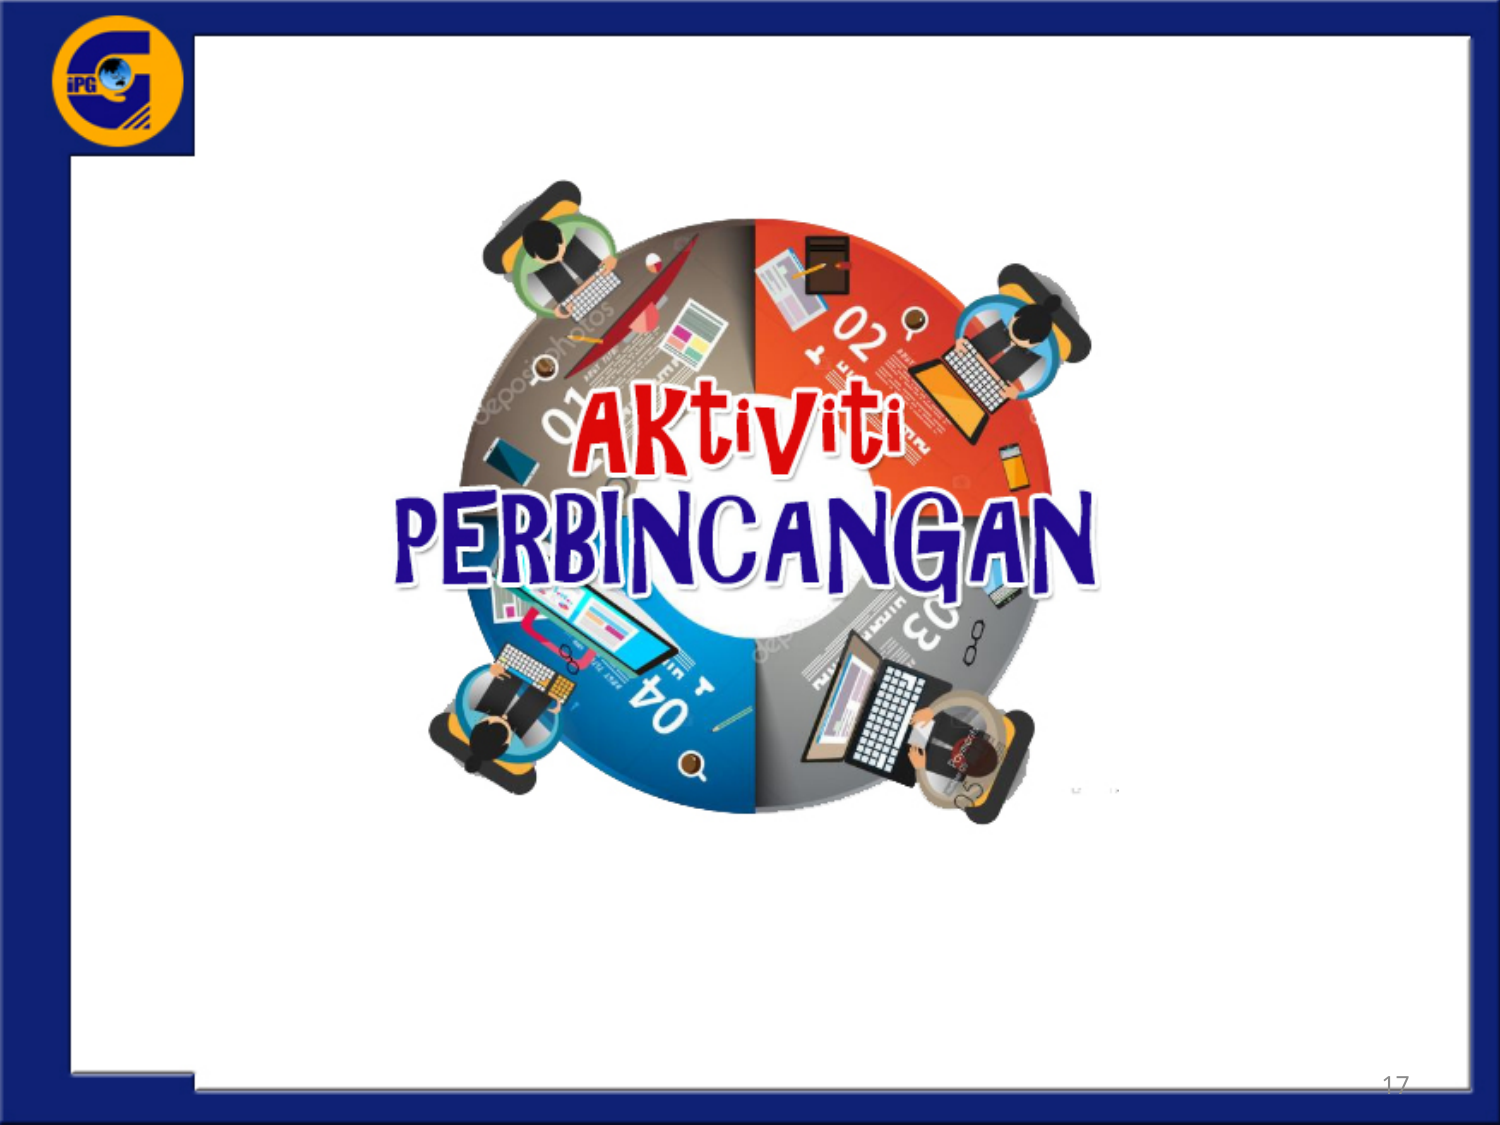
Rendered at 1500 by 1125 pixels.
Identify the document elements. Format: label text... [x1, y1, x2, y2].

slide_number 17 [1342, 1060, 1425, 1113]
picture [0, 0, 1500, 1125]
